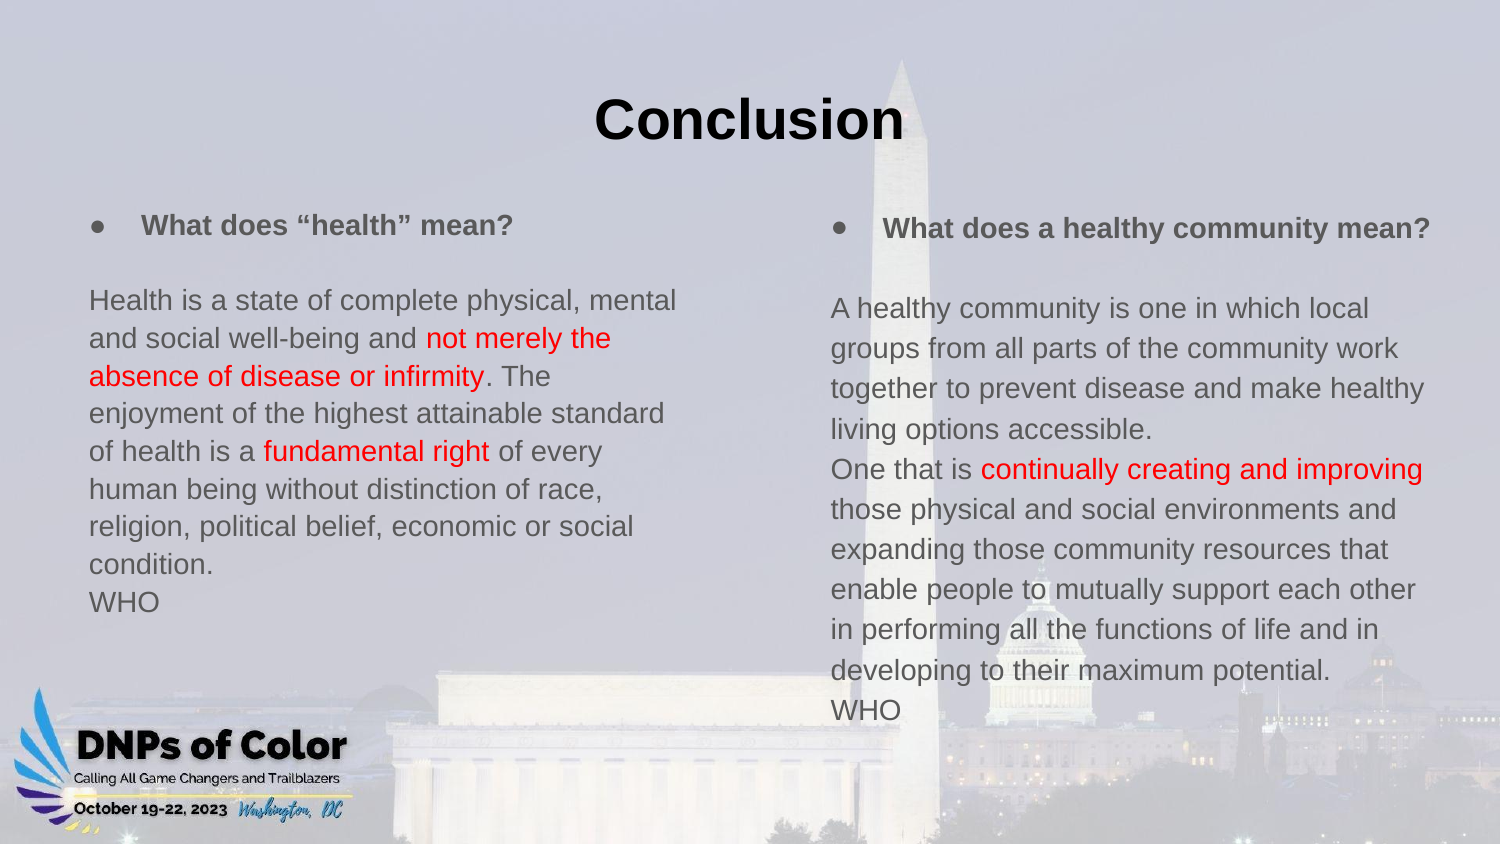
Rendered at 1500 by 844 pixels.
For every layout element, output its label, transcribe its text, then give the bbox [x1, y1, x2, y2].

list What does a healthy community mean? A healthy community is one in which local groups from all parts of the community work together to prevent disease and make healthy living options accessible. One that is continually creating and improving those physical and social environments and expanding those community resources that enable people to mutually support each other in performing all the functions of life and in developing to their maximum potential. WHO [792, 189, 1449, 750]
picture [0, 0, 1500, 844]
list What does “health” mean? Health is a state of complete physical, mental and social well-being and not merely the absence of disease or infirmity. The enjoyment of the highest attainable standard of health is a fundamental right of every human being without distinction of race, religion, political belief, economic or social condition. WHO [51, 189, 708, 750]
title Conclusion [51, 72, 1449, 167]
